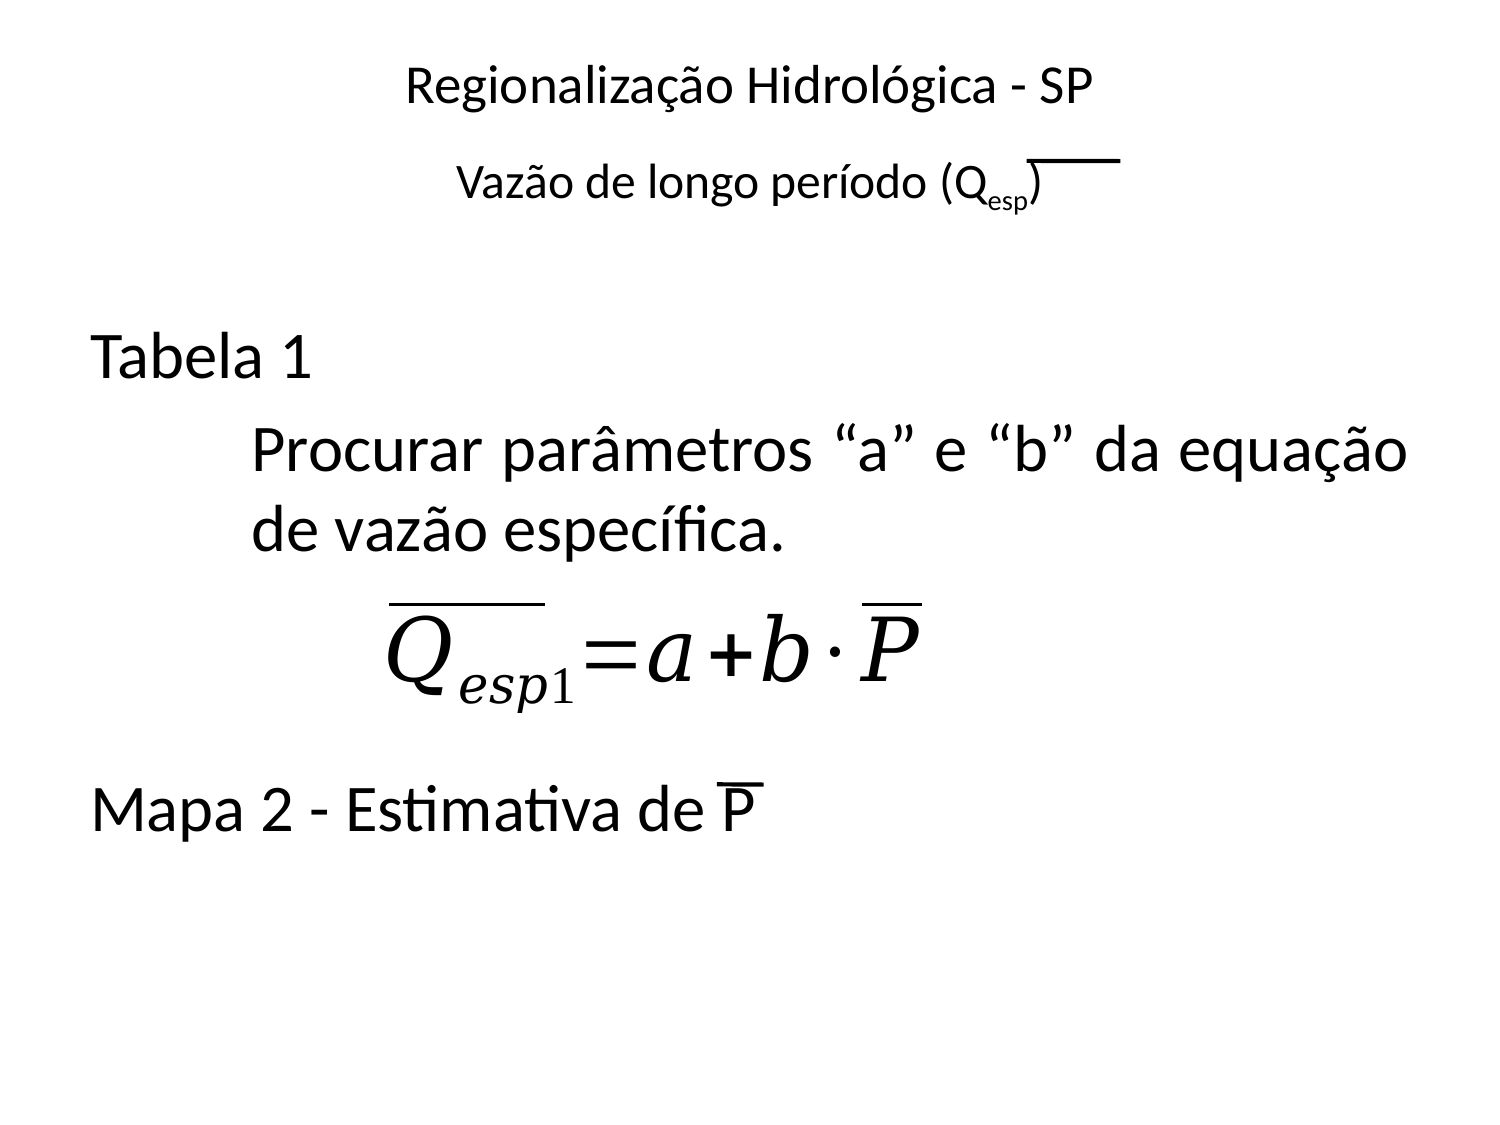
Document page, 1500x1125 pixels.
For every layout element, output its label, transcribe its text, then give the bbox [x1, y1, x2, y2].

title Regionalização Hidrológica - SP Vazão de longo período (Qesp) [75, 7, 1425, 225]
table_cell 0,708 [1029, 163, 1116, 167]
list Tabela 1 Procurar parâmetros “a” e “b” da equação de vazão específica. Mapa 2 - Estimativa de P [75, 304, 1425, 1047]
